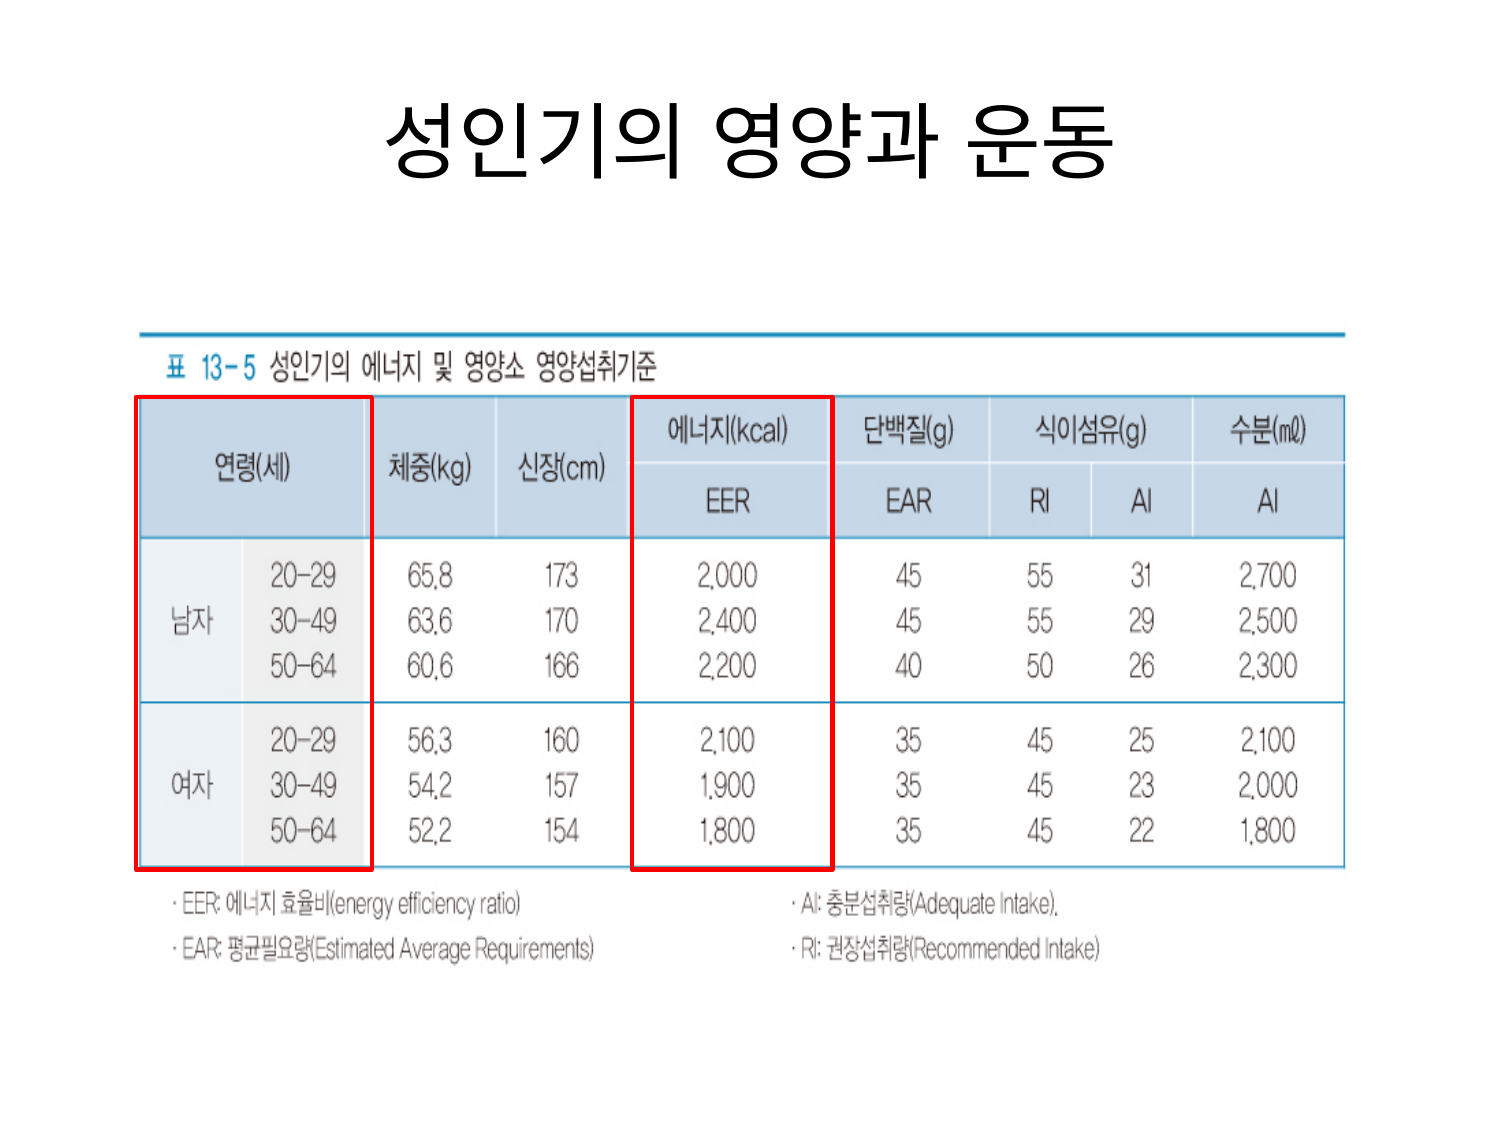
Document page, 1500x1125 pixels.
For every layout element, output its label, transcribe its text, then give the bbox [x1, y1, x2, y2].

picture [123, 305, 1367, 988]
title 성인기의 영양과 운동 [75, 45, 1425, 233]
